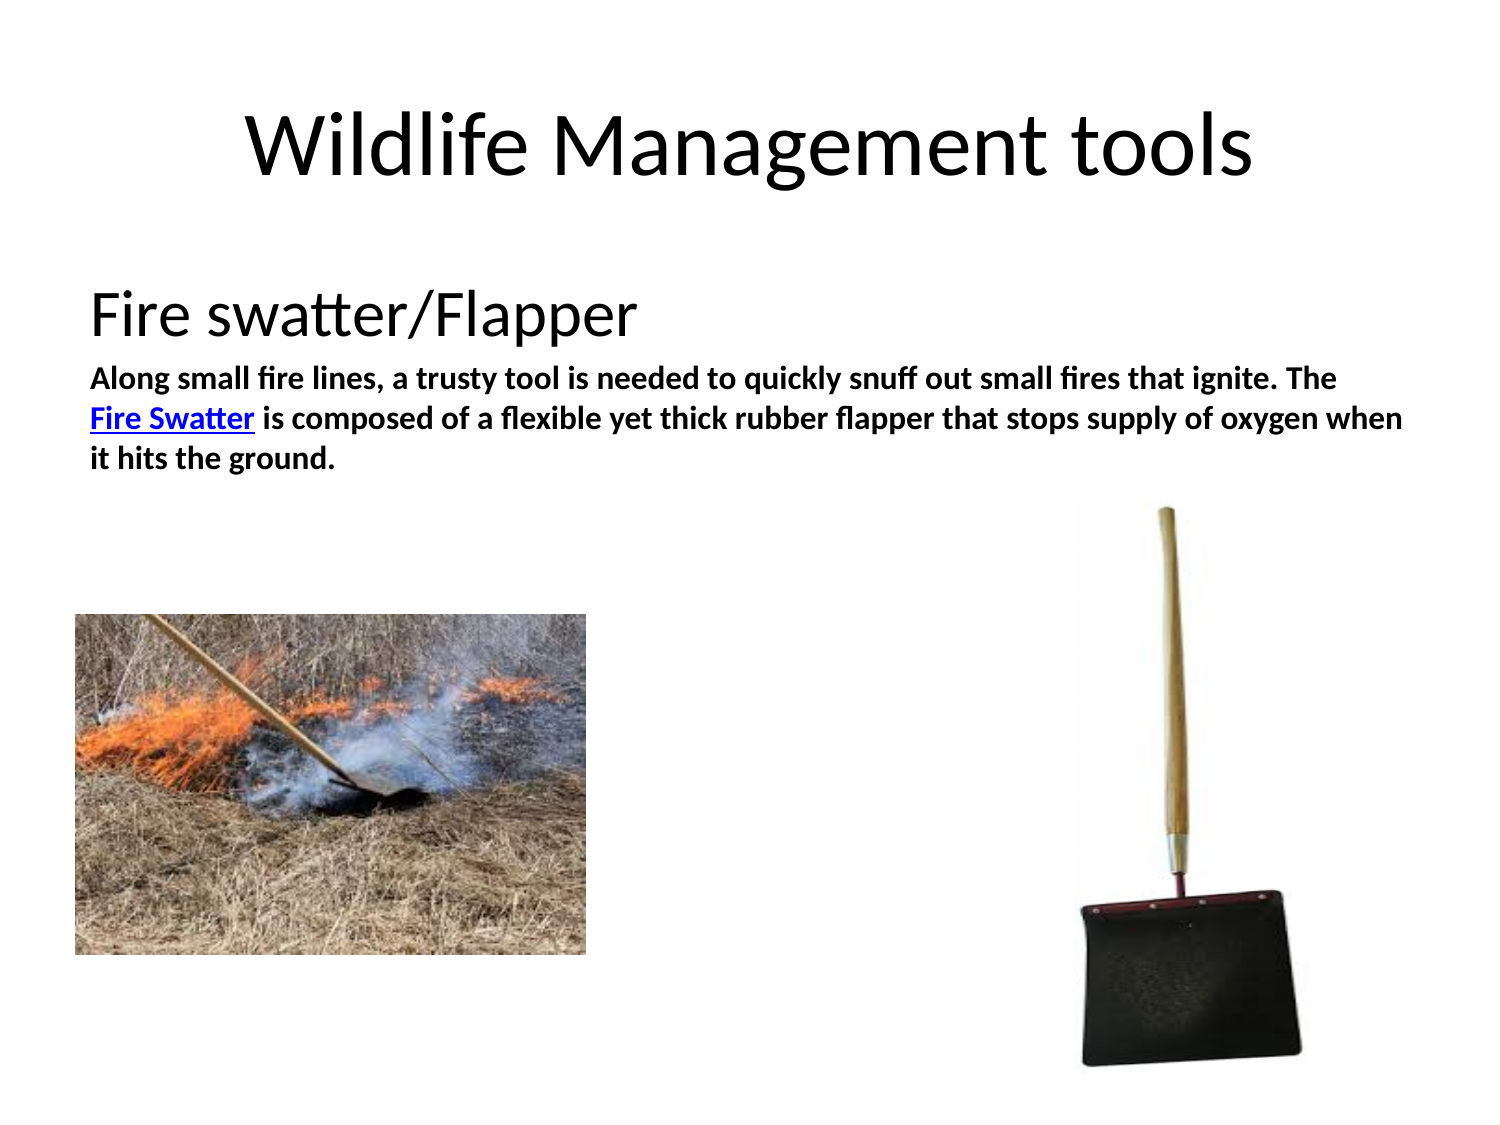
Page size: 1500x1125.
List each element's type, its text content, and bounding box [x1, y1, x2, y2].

picture [74, 614, 586, 955]
list Fire swatter/Flapper Along small fire lines, a trusty tool is needed to quickly snuff out small fires that ignite. The Fire Swatter is composed of a flexible yet thick rubber flapper that stops supply of oxygen when it hits the ground. [75, 262, 1425, 1005]
title Wildlife Management tools [75, 45, 1425, 233]
picture [904, 501, 1478, 1074]
